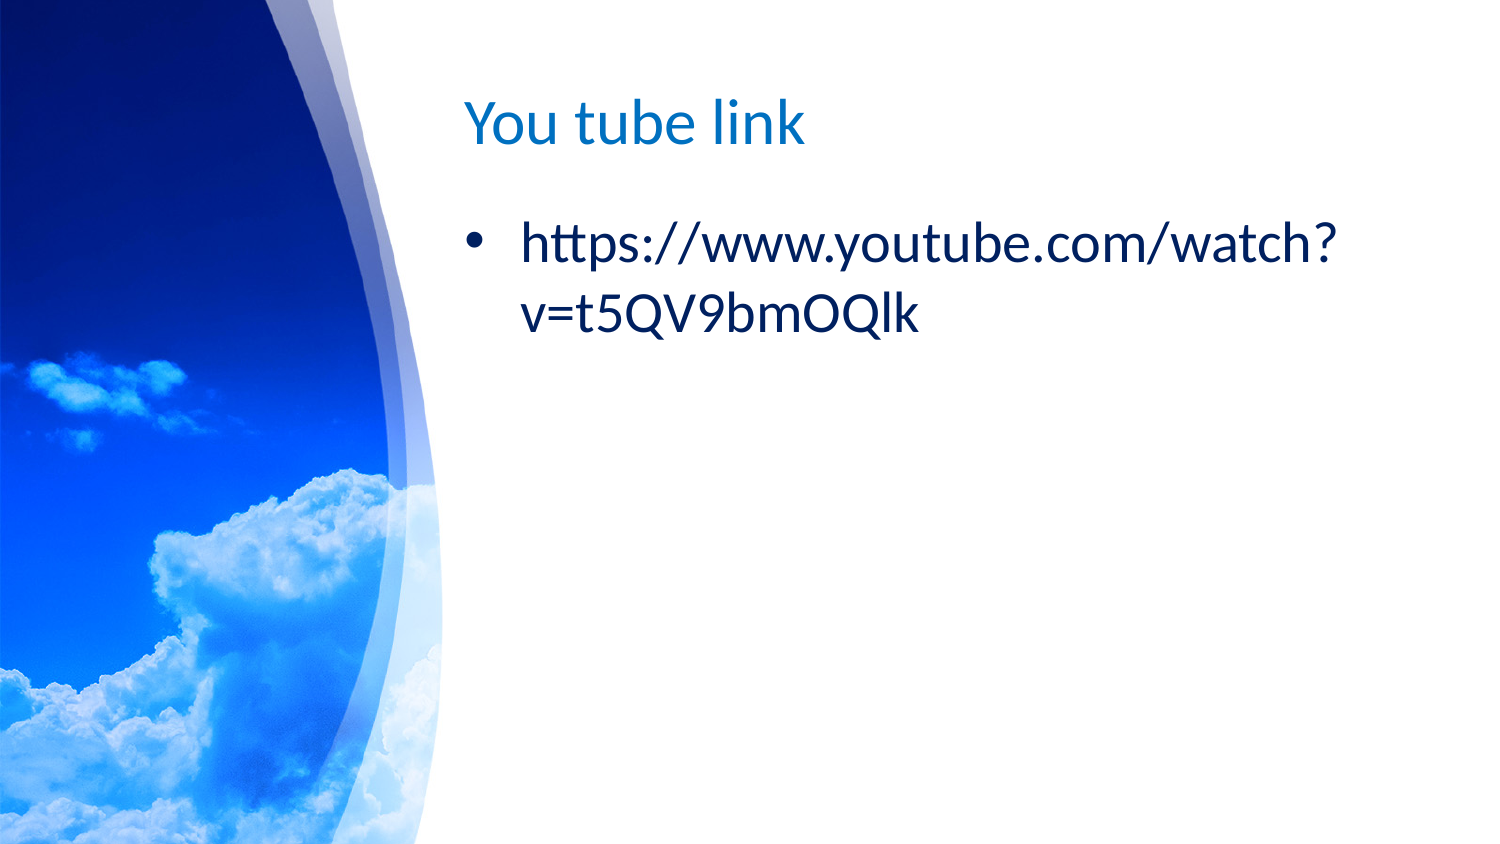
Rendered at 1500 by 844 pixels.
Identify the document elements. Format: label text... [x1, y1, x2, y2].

picture [0, 0, 1500, 844]
title You tube link [449, 71, 1427, 166]
list https://www.youtube.com/watch?v=t5QV9bmOQlk [449, 196, 1427, 773]
